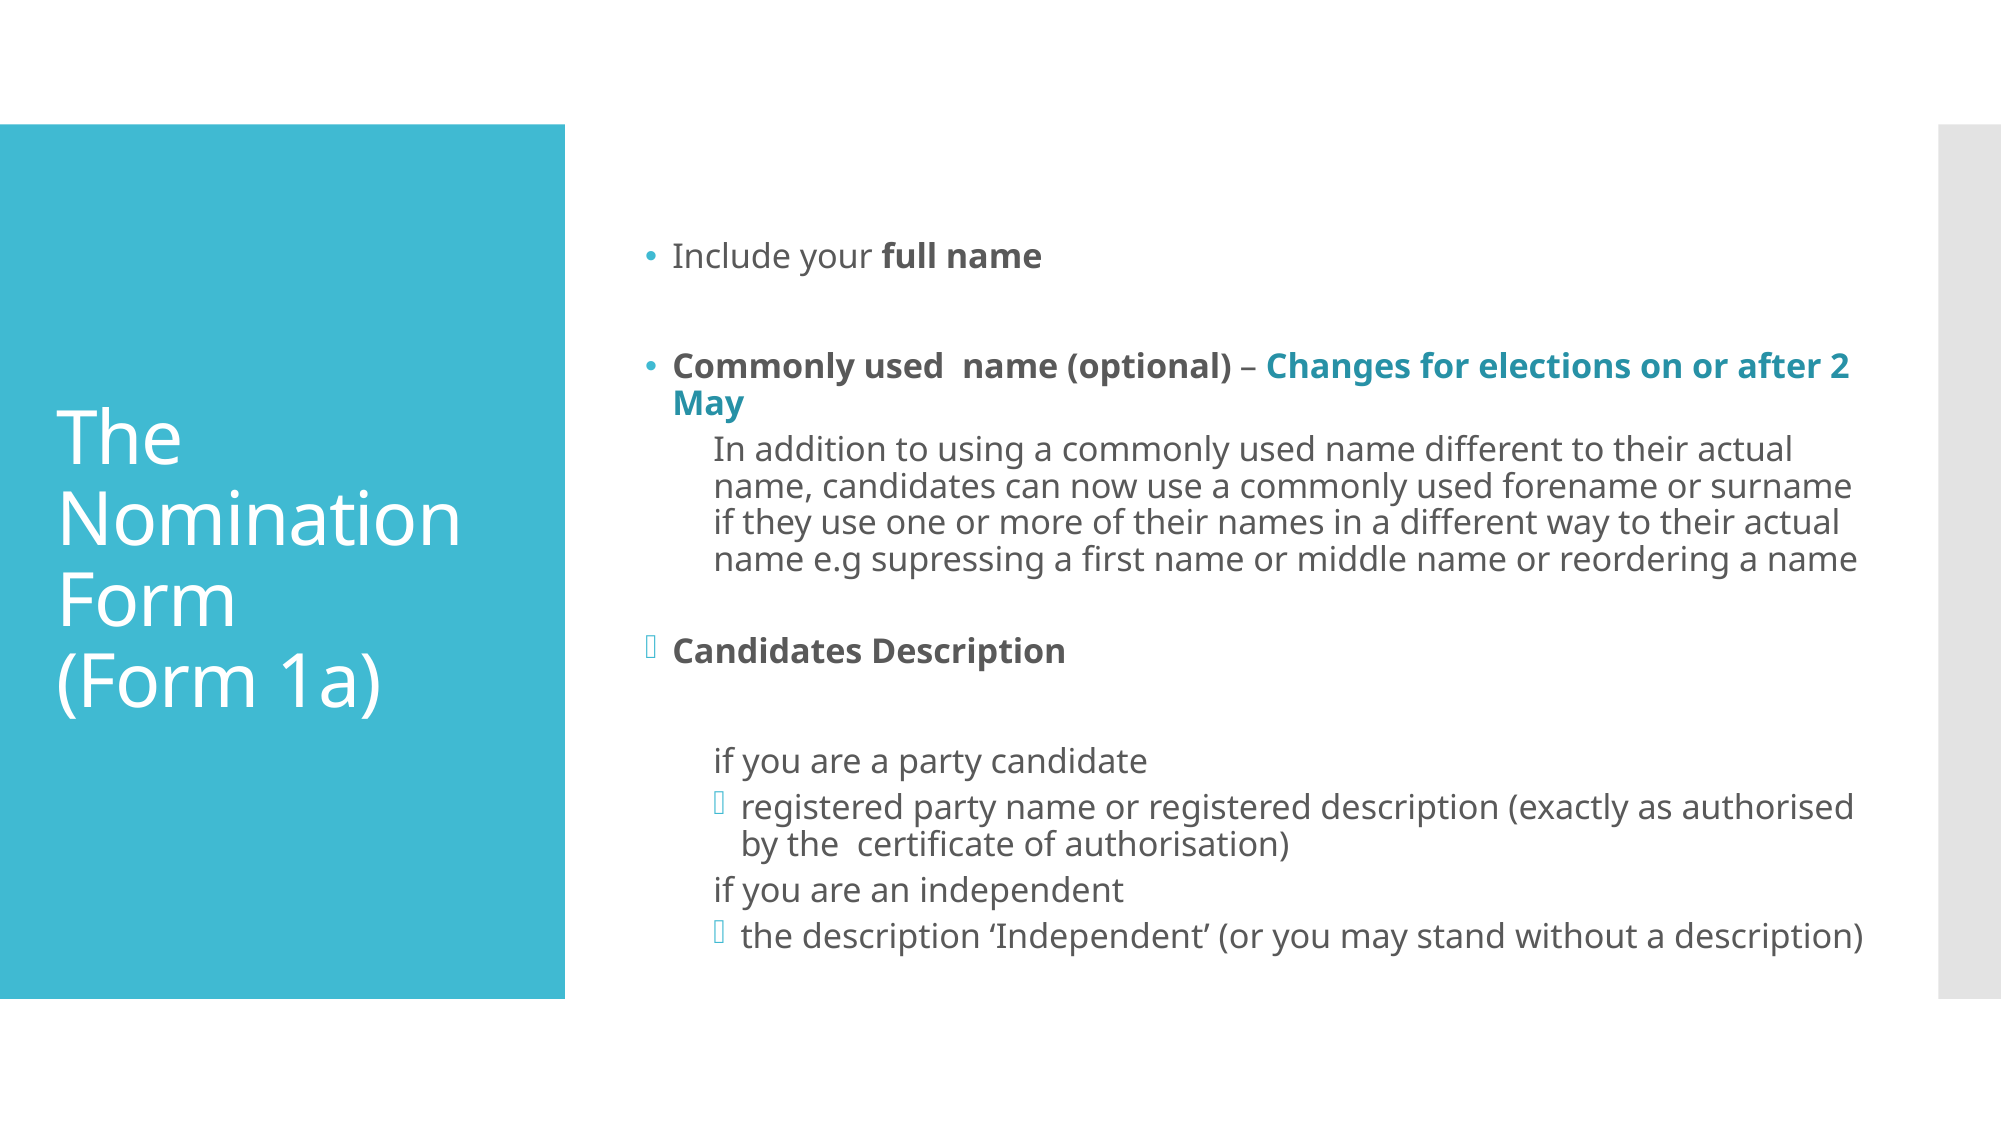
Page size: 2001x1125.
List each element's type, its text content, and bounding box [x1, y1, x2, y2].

list Include your full name Commonly used name (optional) – Changes for elections on or after 2 May In addition to using a commonly used name different to their actual name, candidates can now use a commonly used forename or surname if they use one or more of their names in a different way to their actual name e.g supressing a first name or middle name or reordering a name Candidates Description if you are a party candidate registered party name or registered description (exactly as authorised by the certificate of authorisation) if you are an independent the description ‘Independent’ (or you may stand without a description) [555, 231, 1886, 987]
title The Nomination Form (Form 1a) [41, 184, 525, 940]
